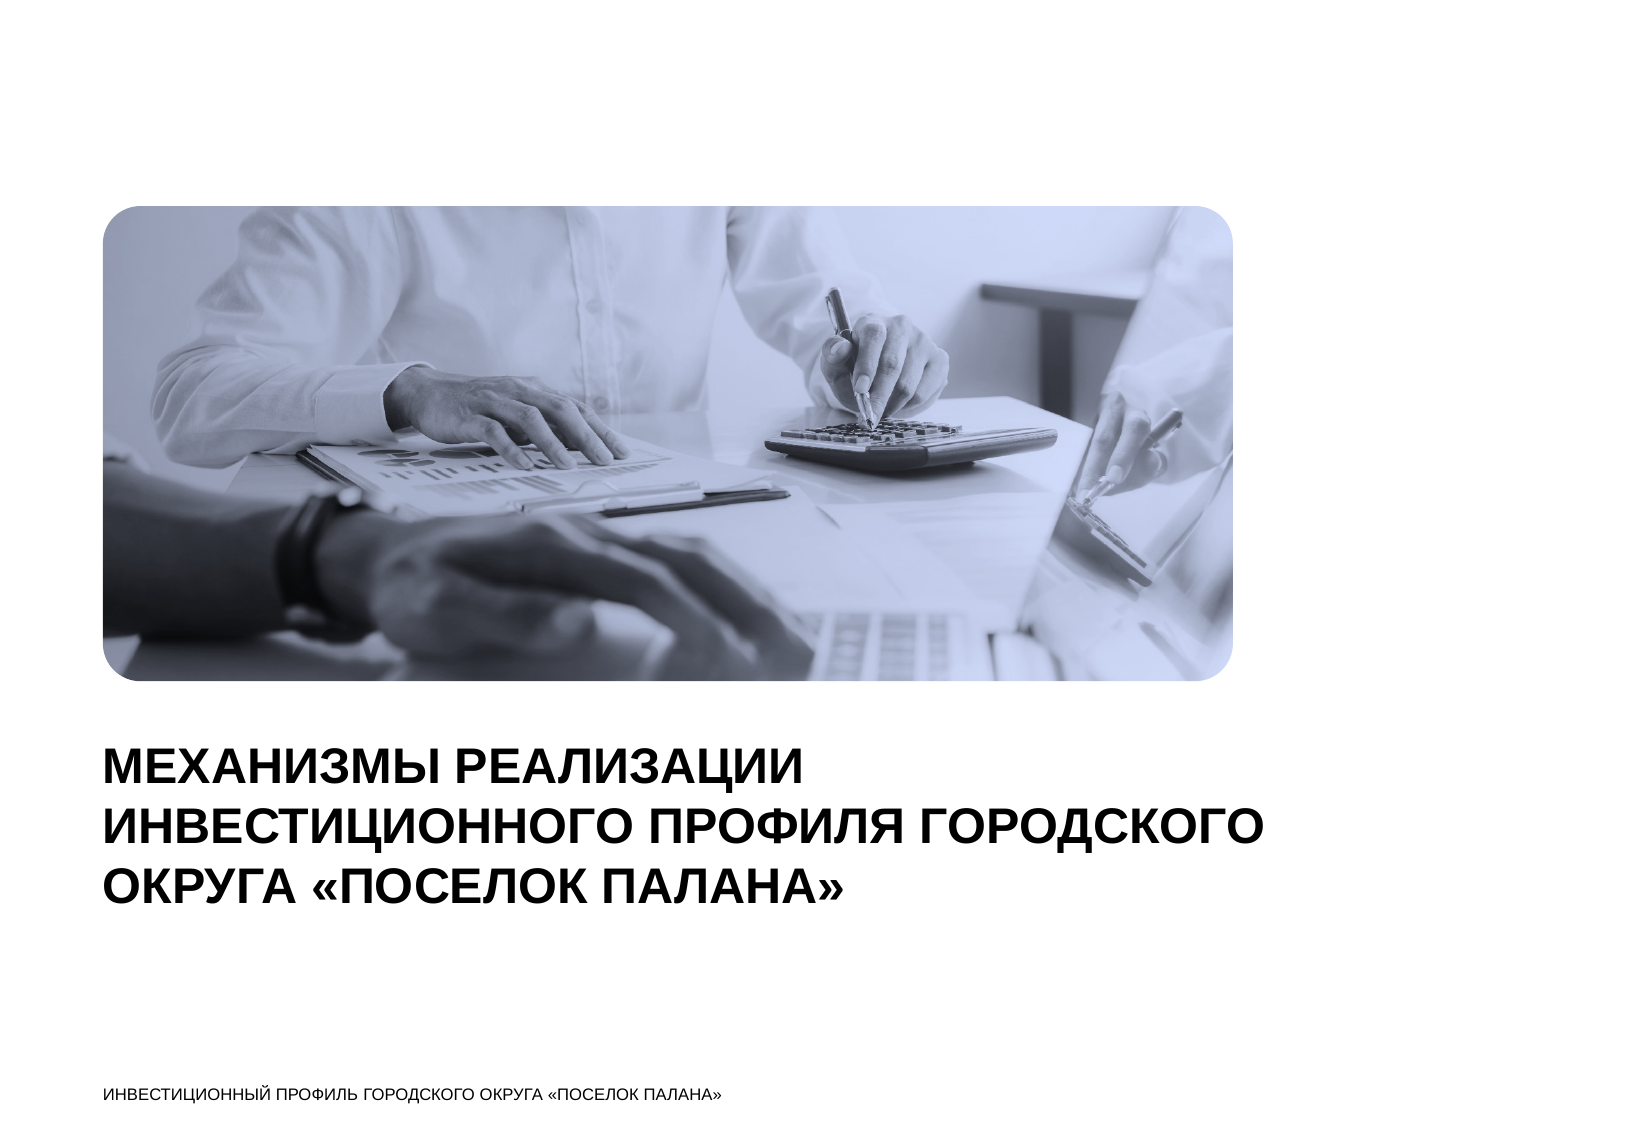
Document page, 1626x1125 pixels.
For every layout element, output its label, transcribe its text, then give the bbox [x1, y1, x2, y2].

text_box МЕХАНИЗМЫ РЕАЛИЗАЦИИ ИНВЕСТИЦИОННОГО ПРОФИЛЯ ГОРОДСКОГО ОКРУГА «ПОСЕЛОК ПАЛАНА» [102, 733, 1304, 914]
picture [102, 206, 1233, 682]
text_box ИНВЕСТИЦИОННЫЙ ПРОФИЛЬ ГОРОДСКОГО ОКРУГА «ПОСЕЛОК ПАЛАНА» [102, 1083, 1304, 1104]
